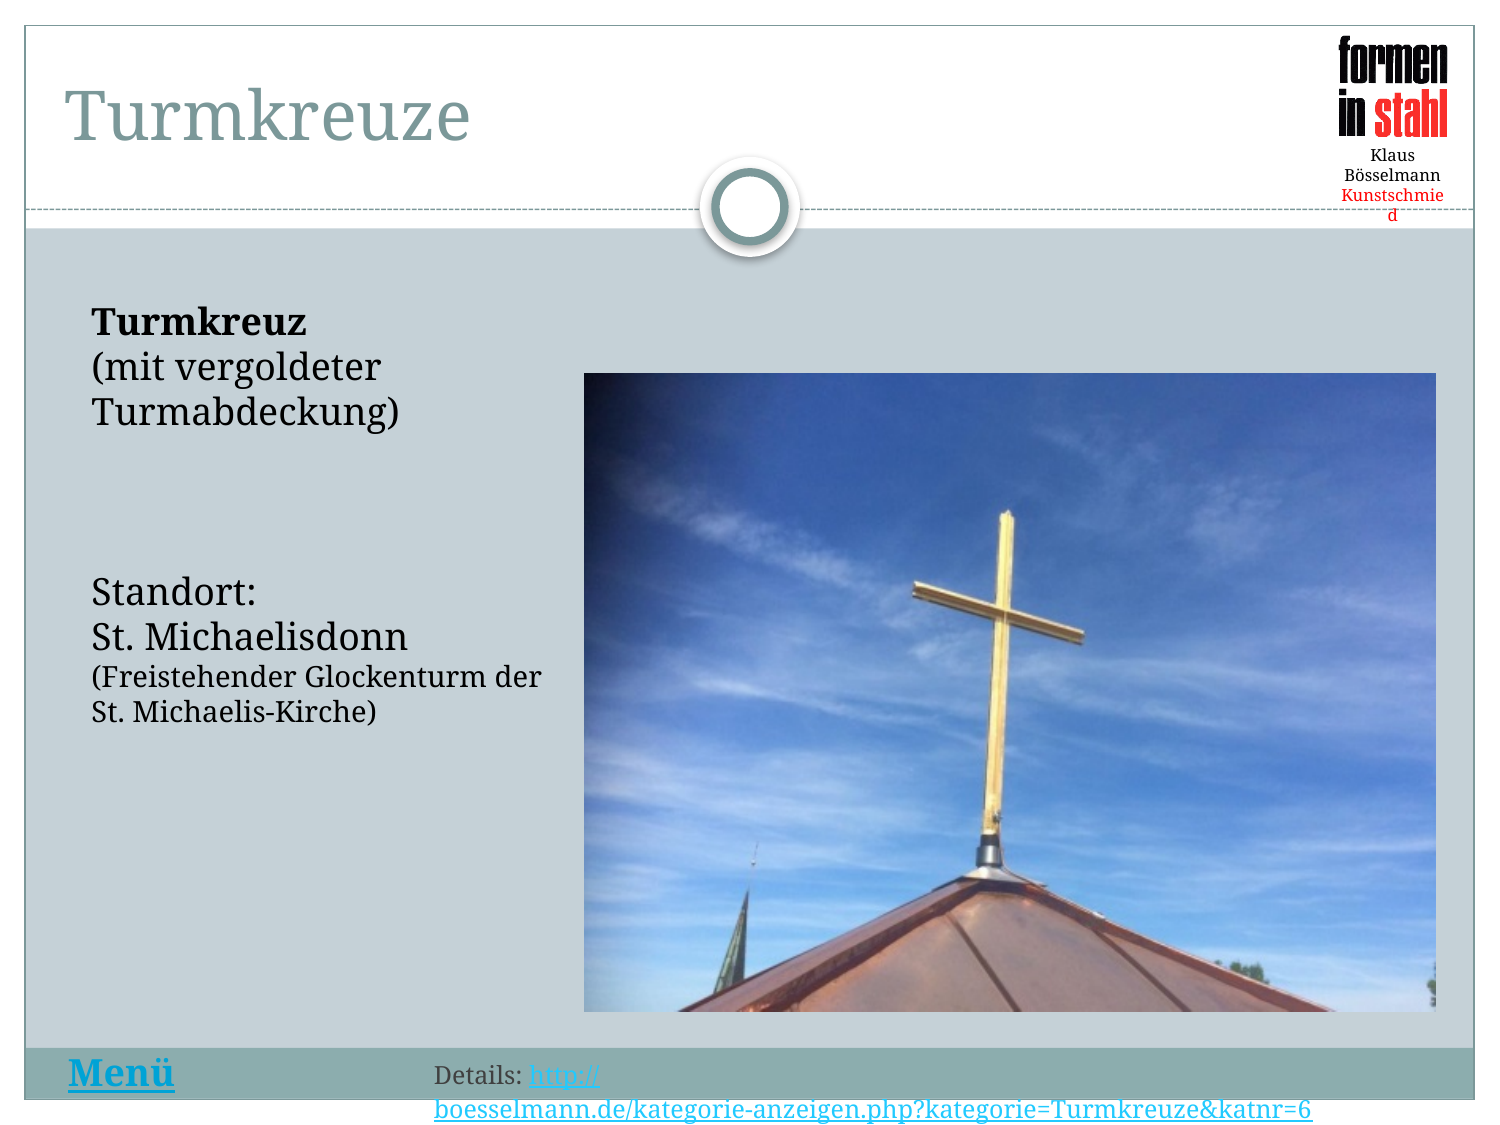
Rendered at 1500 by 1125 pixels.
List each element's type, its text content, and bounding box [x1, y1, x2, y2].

text_box Menü [53, 1042, 234, 1108]
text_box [1321, 33, 1464, 178]
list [584, 373, 1436, 1012]
title Turmkreuze [49, 37, 1317, 162]
text_box Details: http://boesselmann.de/kategorie-anzeigen.php?kategorie=Turmkreuze&katnr=6 [419, 1051, 1462, 1125]
text_box Turmkreuz (mit vergoldeter Turmabdeckung) Standort: St. Michaelisdonn (Freistehender Glockenturm der St. Michaelis-Kirche) [76, 290, 561, 736]
